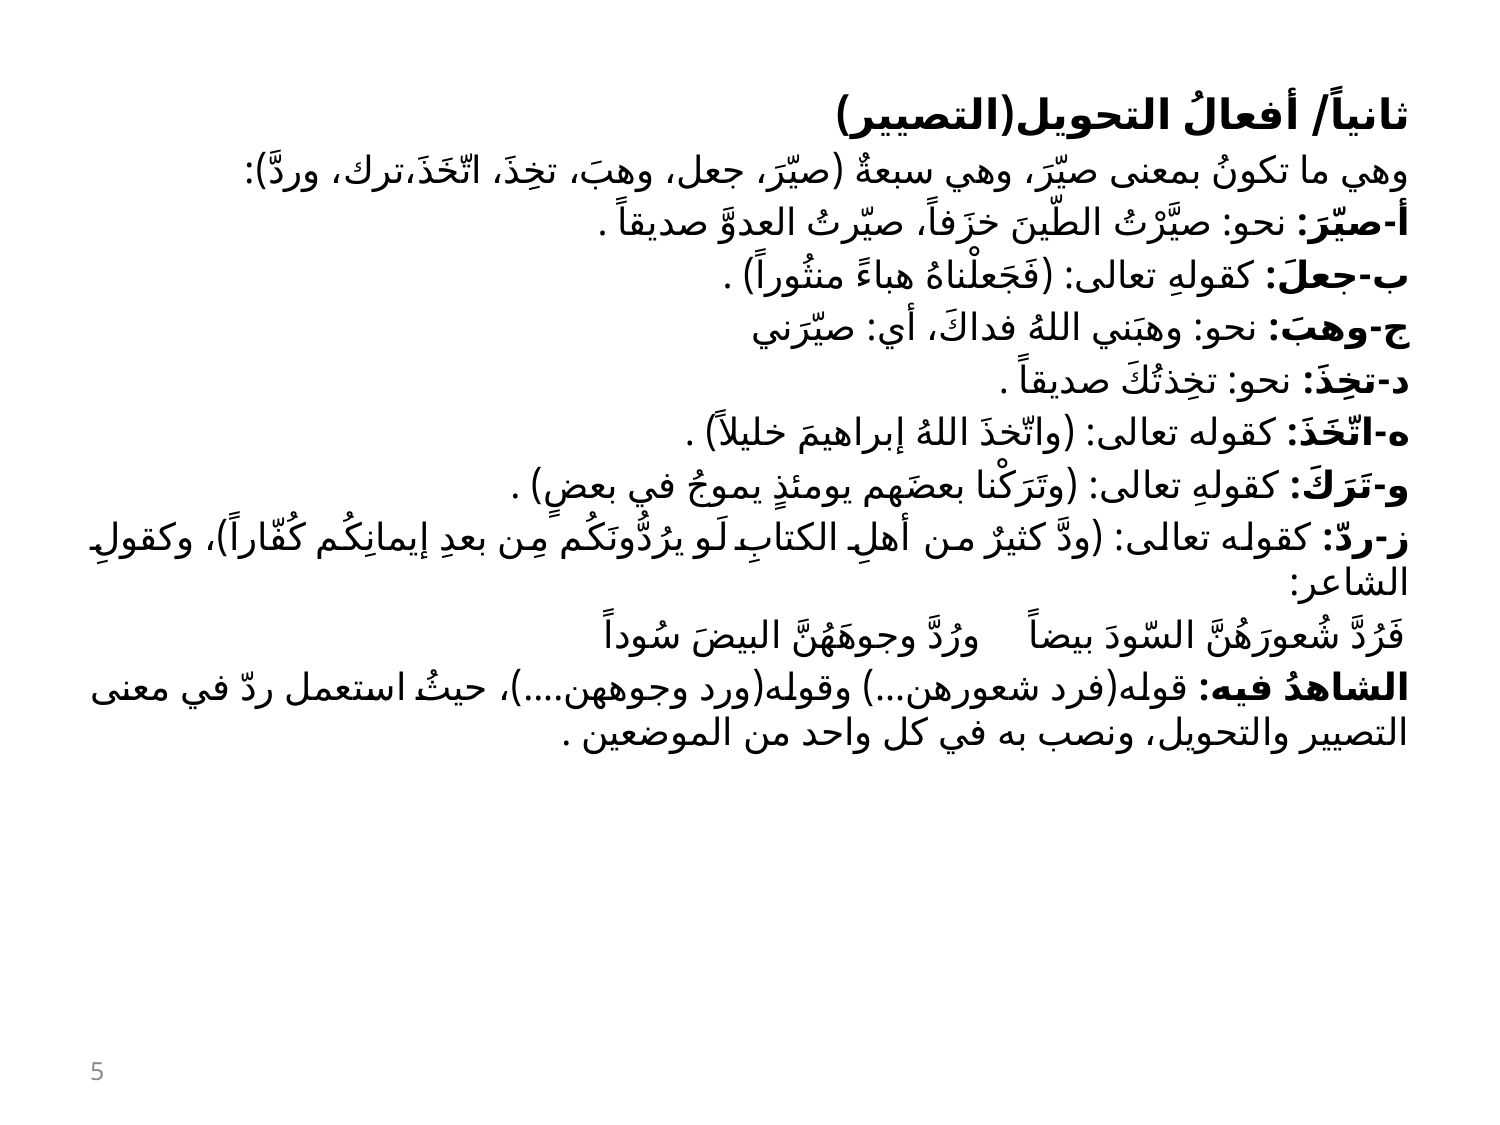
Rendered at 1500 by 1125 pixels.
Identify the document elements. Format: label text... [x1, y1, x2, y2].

list ثانياً/ أفعالُ التحويل(التصيير) وهي ما تكونُ بمعنى صيّرَ، وهي سبعةٌ (صيّرَ، جعل، وهبَ، تخِذَ، اتّخَذَ،ترك، وردَّ): أ-صيّرَ: نحو: صيَّرْتُ الطّينَ خزَفاً، صيّرتُ العدوَّ صديقاً . ب-جعلَ: كقولهِ تعالى: (فَجَعلْناهُ هباءً منثُوراً) . ج-وهبَ: نحو: وهبَني اللهُ فداكَ، أي: صيّرَني د-تخِذَ: نحو: تخِذتُكَ صديقاً . ه-اتّخَذَ: كقوله تعالى: (واتّخذَ اللهُ إبراهيمَ خليلاً) . و-تَرَكَ: كقولهِ تعالى: (وتَرَكْنا بعضَهم يومئذٍ يموجُ في بعضٍ) . ز-ردّ: كقوله تعالى: (ودَّ كثيرٌ من أهلِ الكتابِ لَو يرُدُّونَكُم مِن بعدِ إيمانِكُم كُفّاراً)، وكقولِ الشاعر: فَرُدَّ شُعورَهُنَّ السّودَ بيضاً ورُدَّ وجوهَهُنَّ البيضَ سُوداً الشاهدُ فيه: قوله(فرد شعورهن...) وقوله(ورد وجوههن....)، حيثُ استعمل ردّ في معنى التصيير والتحويل، ونصب به في كل واحد من الموضعين . [75, 22, 1425, 1103]
slide_number 5 [75, 1042, 425, 1103]
